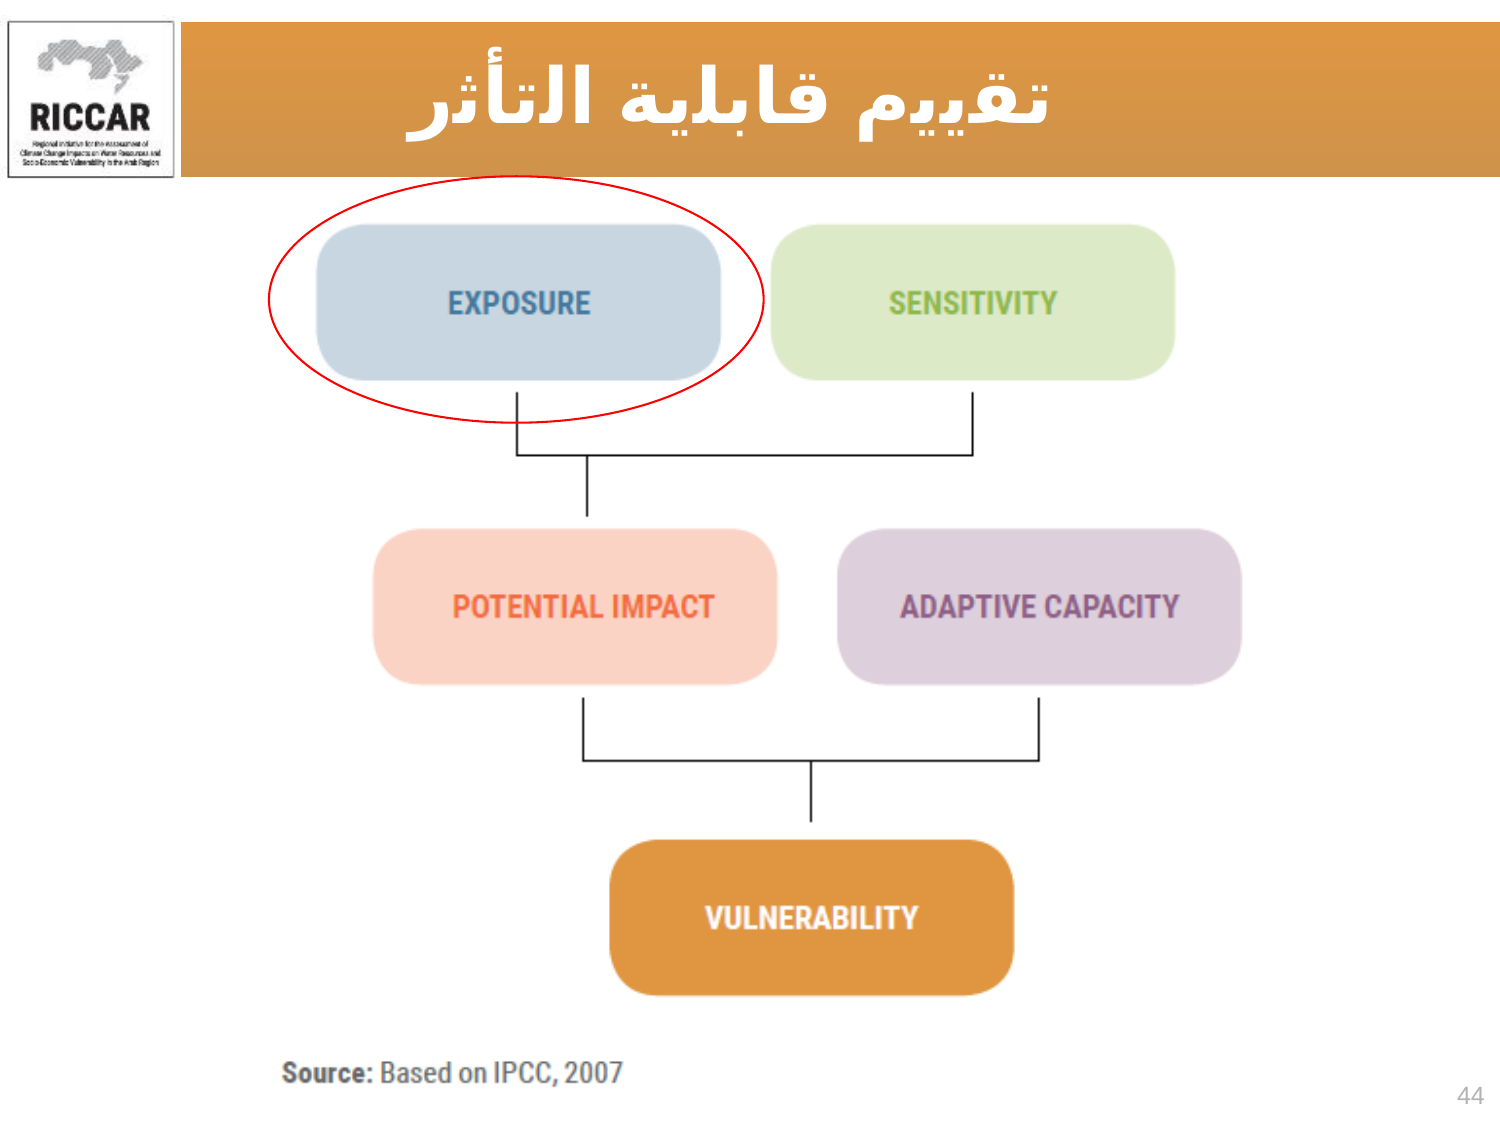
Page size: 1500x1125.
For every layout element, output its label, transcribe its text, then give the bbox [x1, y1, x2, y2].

text_box ﺗﻘﻳﻳﻡ ﻗﺎﺑﻠﻳﺔ ﺍﻟﺗﺄﺛﺭ [108, 49, 1376, 148]
picture [0, 15, 181, 186]
text_box [267, 266, 277, 333]
text_box [367, 175, 666, 200]
slide_number 44 [1433, 1065, 1500, 1125]
picture [277, 200, 1270, 1096]
